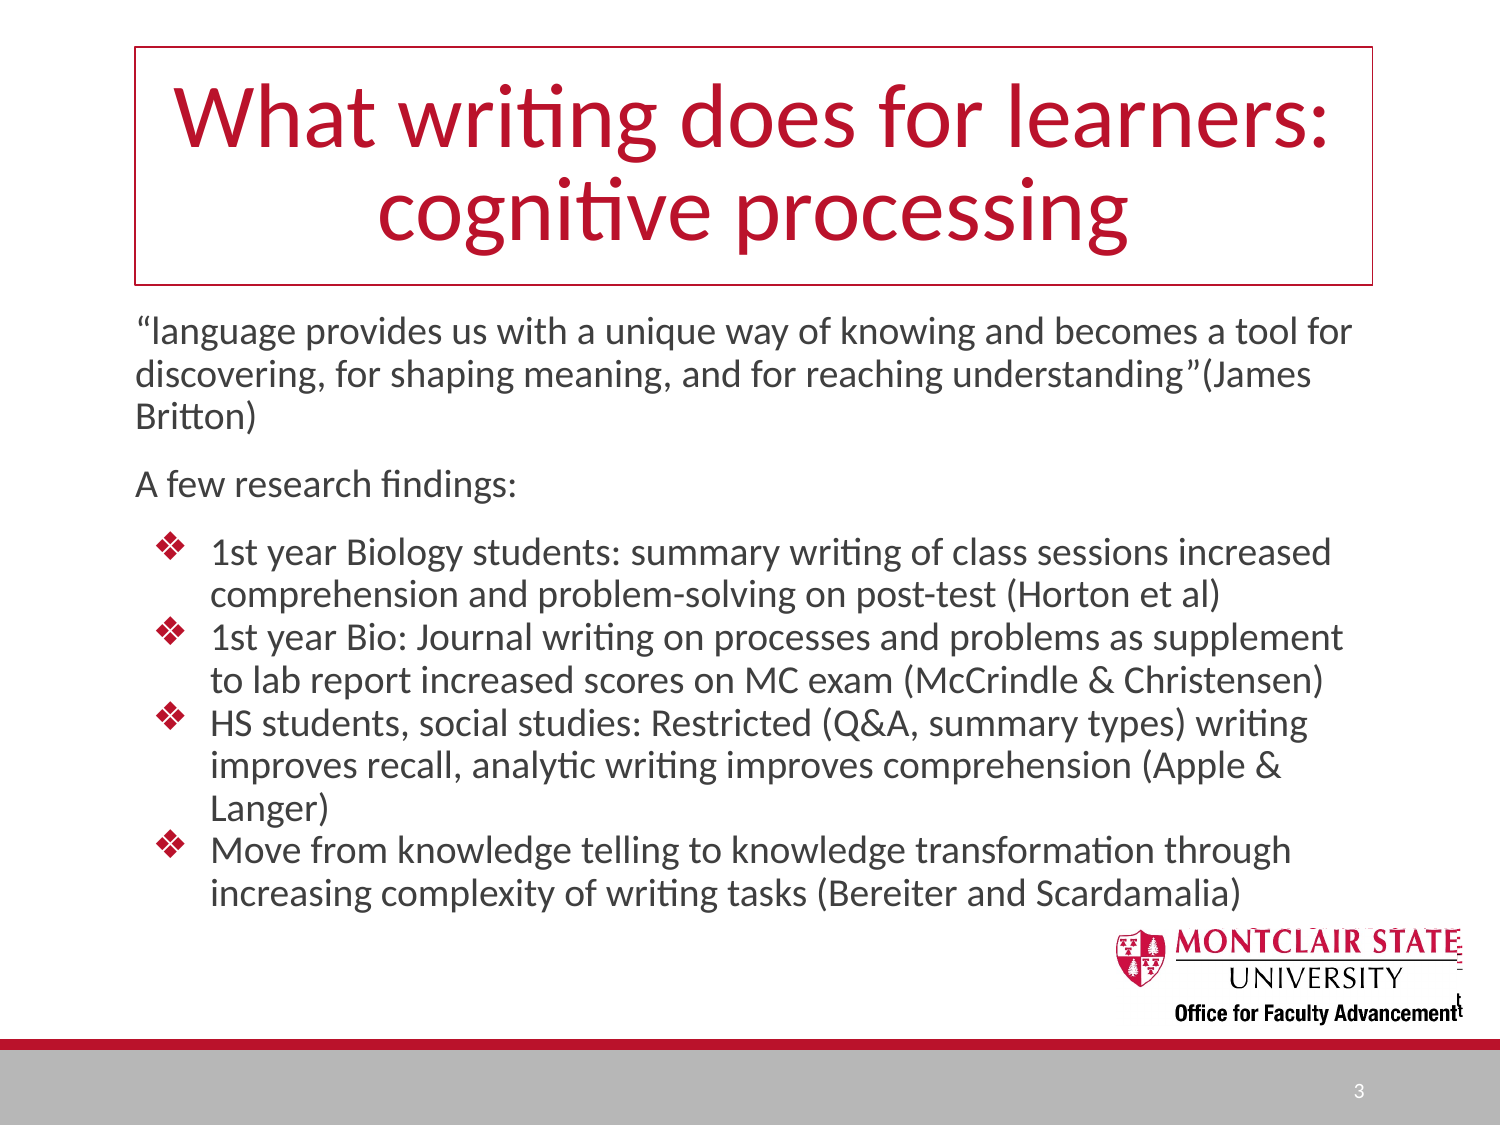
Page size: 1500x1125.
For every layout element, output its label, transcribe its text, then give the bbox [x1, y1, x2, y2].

list “language provides us with a unique way of knowing and becomes a tool for discovering, for shaping meaning, and for reaching understanding”(James Britton) A few research findings: 1st year Biology students: summary writing of class sessions increased comprehension and problem-solving on post-test (Horton et al) 1st year Bio: Journal writing on processes and problems as supplement to lab report increased scores on MC exam (McCrindle & Christensen) HS students, social studies: Restricted (Q&A, summary types) writing improves recall, analytic writing improves comprehension (Apple & Langer) Move from knowledge telling to knowledge transformation through increasing complexity of writing tasks (Bereiter and Scardamalia) [135, 302, 1373, 963]
picture [1116, 928, 1463, 1026]
title What writing does for learners: cognitive processing [135, 47, 1373, 285]
slide_number ‹#› [1218, 1059, 1380, 1120]
